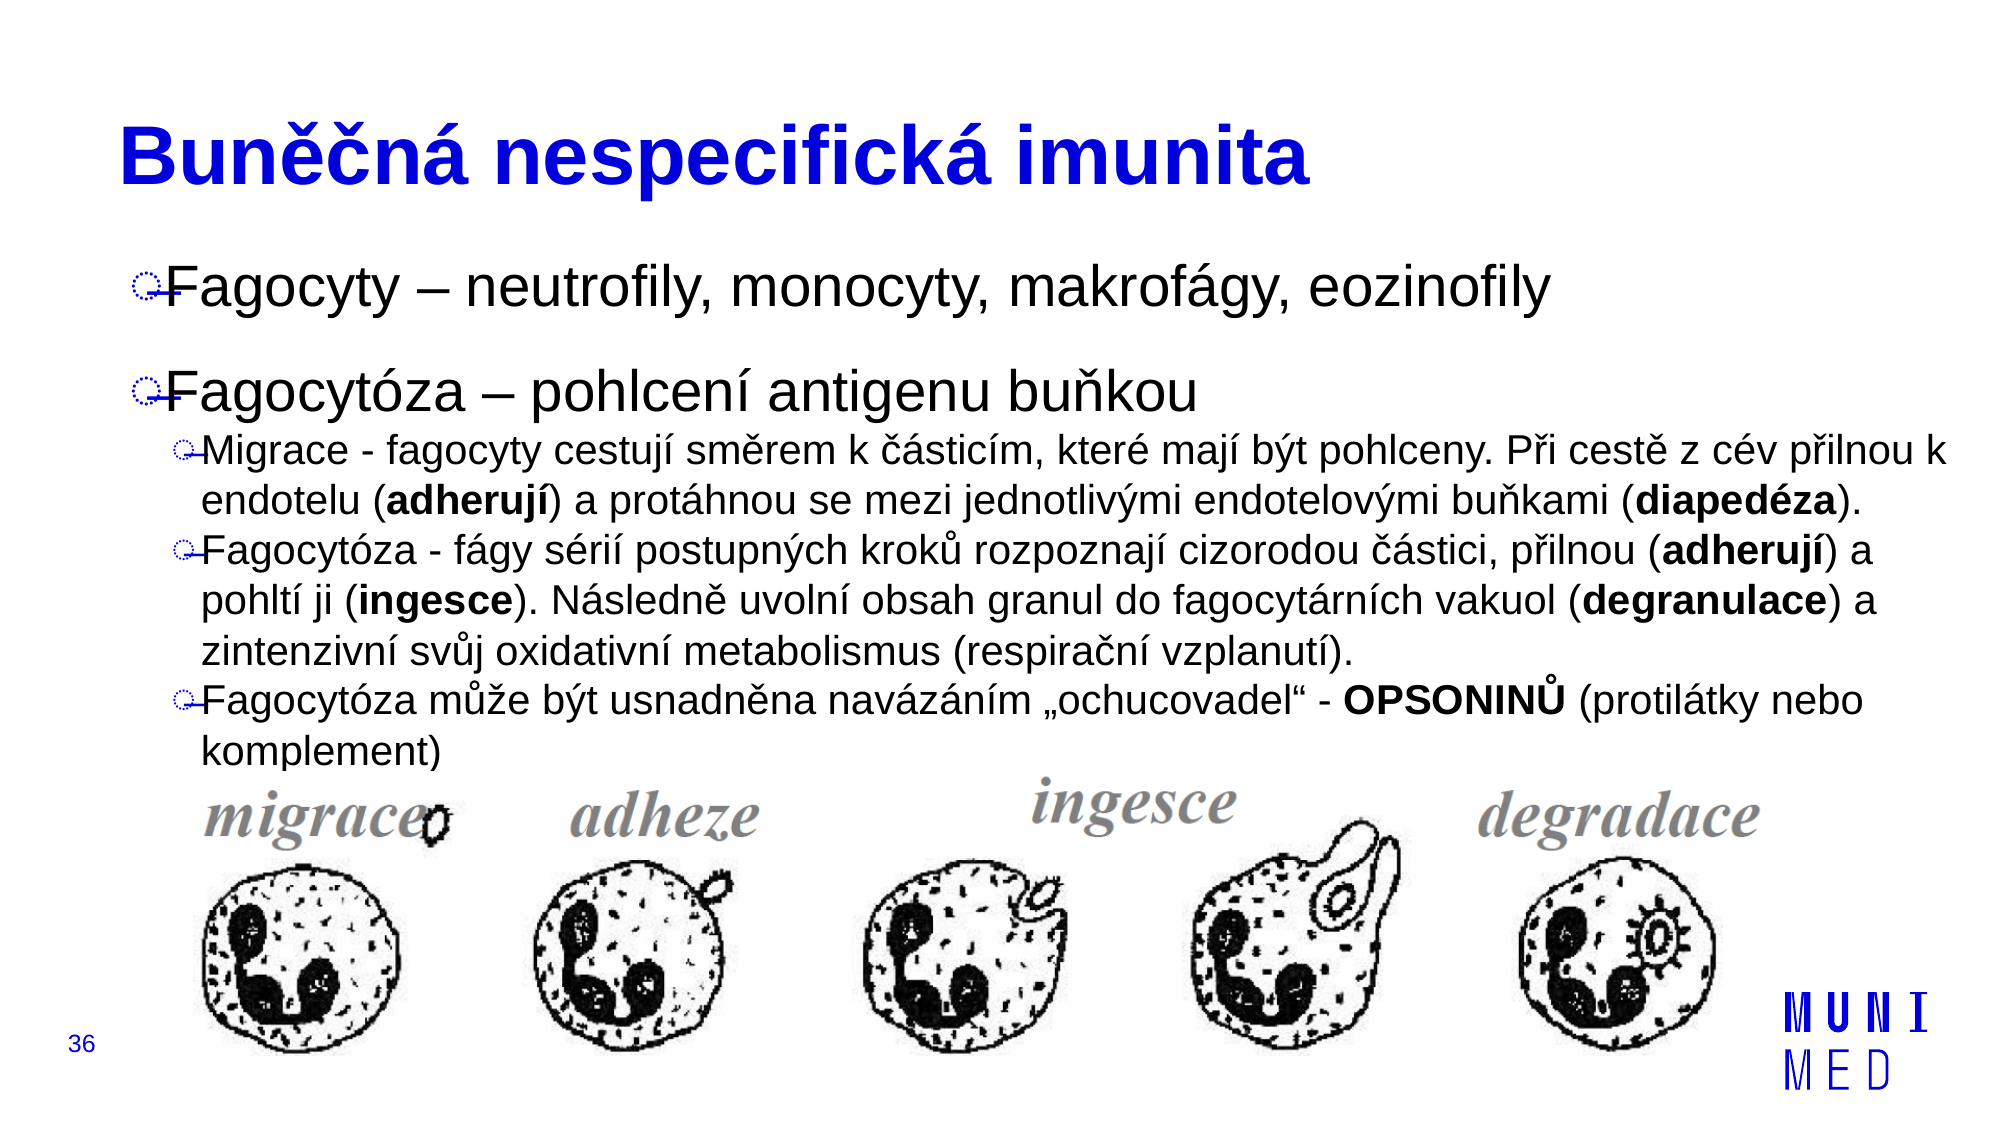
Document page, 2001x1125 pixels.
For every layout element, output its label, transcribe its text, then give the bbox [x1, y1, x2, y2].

slide_number 36 [67, 1021, 110, 1063]
picture [189, 770, 1769, 1056]
title Buněčná nespecifická imunita [118, 118, 1883, 193]
list Fagocyty – neutrofily, monocyty, makrofágy, eozinofily Fagocytóza – pohlcení antigenu buňkou Migrace - fagocyty cestují směrem k částicím, které mají být pohlceny. Při cestě z cév přilnou k endotelu (adherují) a protáhnou se mezi jednotlivými endotelovými buňkami (diapedéza). Fagocytóza - fágy sérií postupných kroků rozpoznají cizorodou částici, přilnou (adherují) a pohltí ji (ingesce). Následně uvolní obsah granul do fagocytárních vakuol (degranulace) a zintenzivní svůj oxidativní metabolismus (respirační vzplanutí). Fagocytóza může být usnadněna navázáním „ochucovadel“ - OPSONINŮ (protilátky nebo komplement) [118, 213, 1950, 893]
